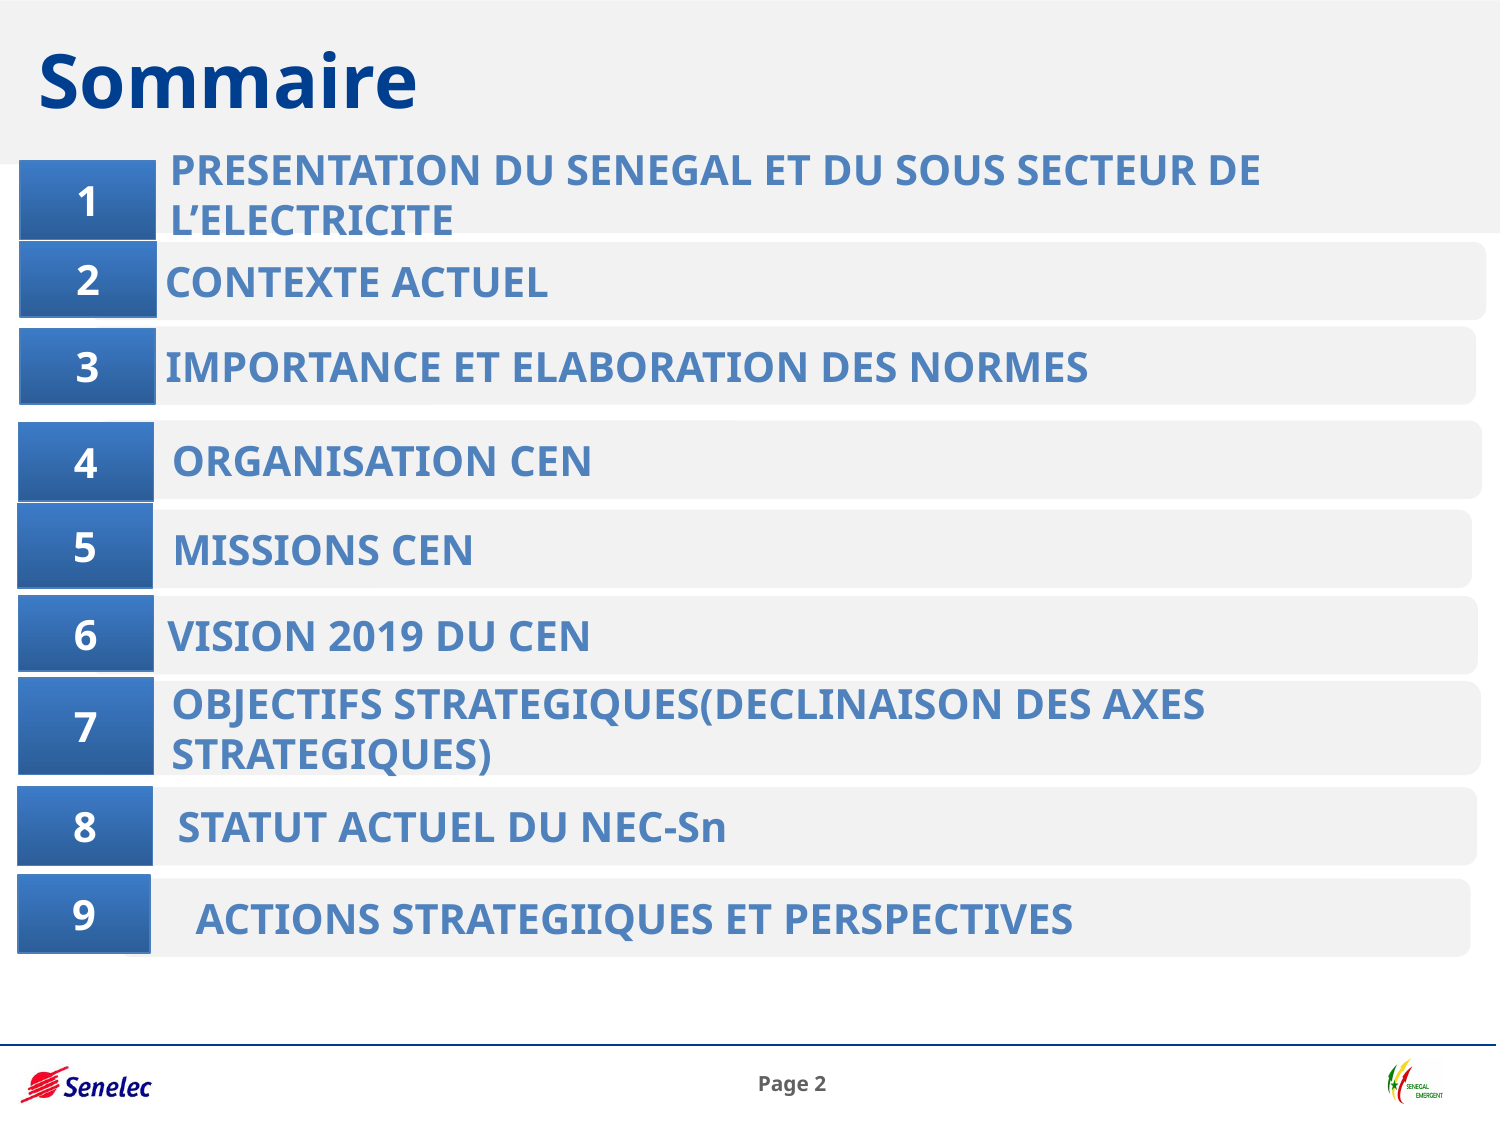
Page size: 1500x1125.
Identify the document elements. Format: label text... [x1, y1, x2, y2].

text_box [17, 503, 1473, 589]
text_box Sommaire [22, 29, 1485, 127]
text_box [17, 786, 1478, 866]
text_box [17, 874, 1471, 957]
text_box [19, 154, 1500, 240]
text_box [18, 420, 1483, 501]
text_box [19, 326, 1477, 405]
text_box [18, 677, 1482, 776]
picture [1387, 1058, 1445, 1105]
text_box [18, 595, 1479, 675]
picture [17, 1064, 153, 1104]
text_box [19, 241, 1487, 321]
